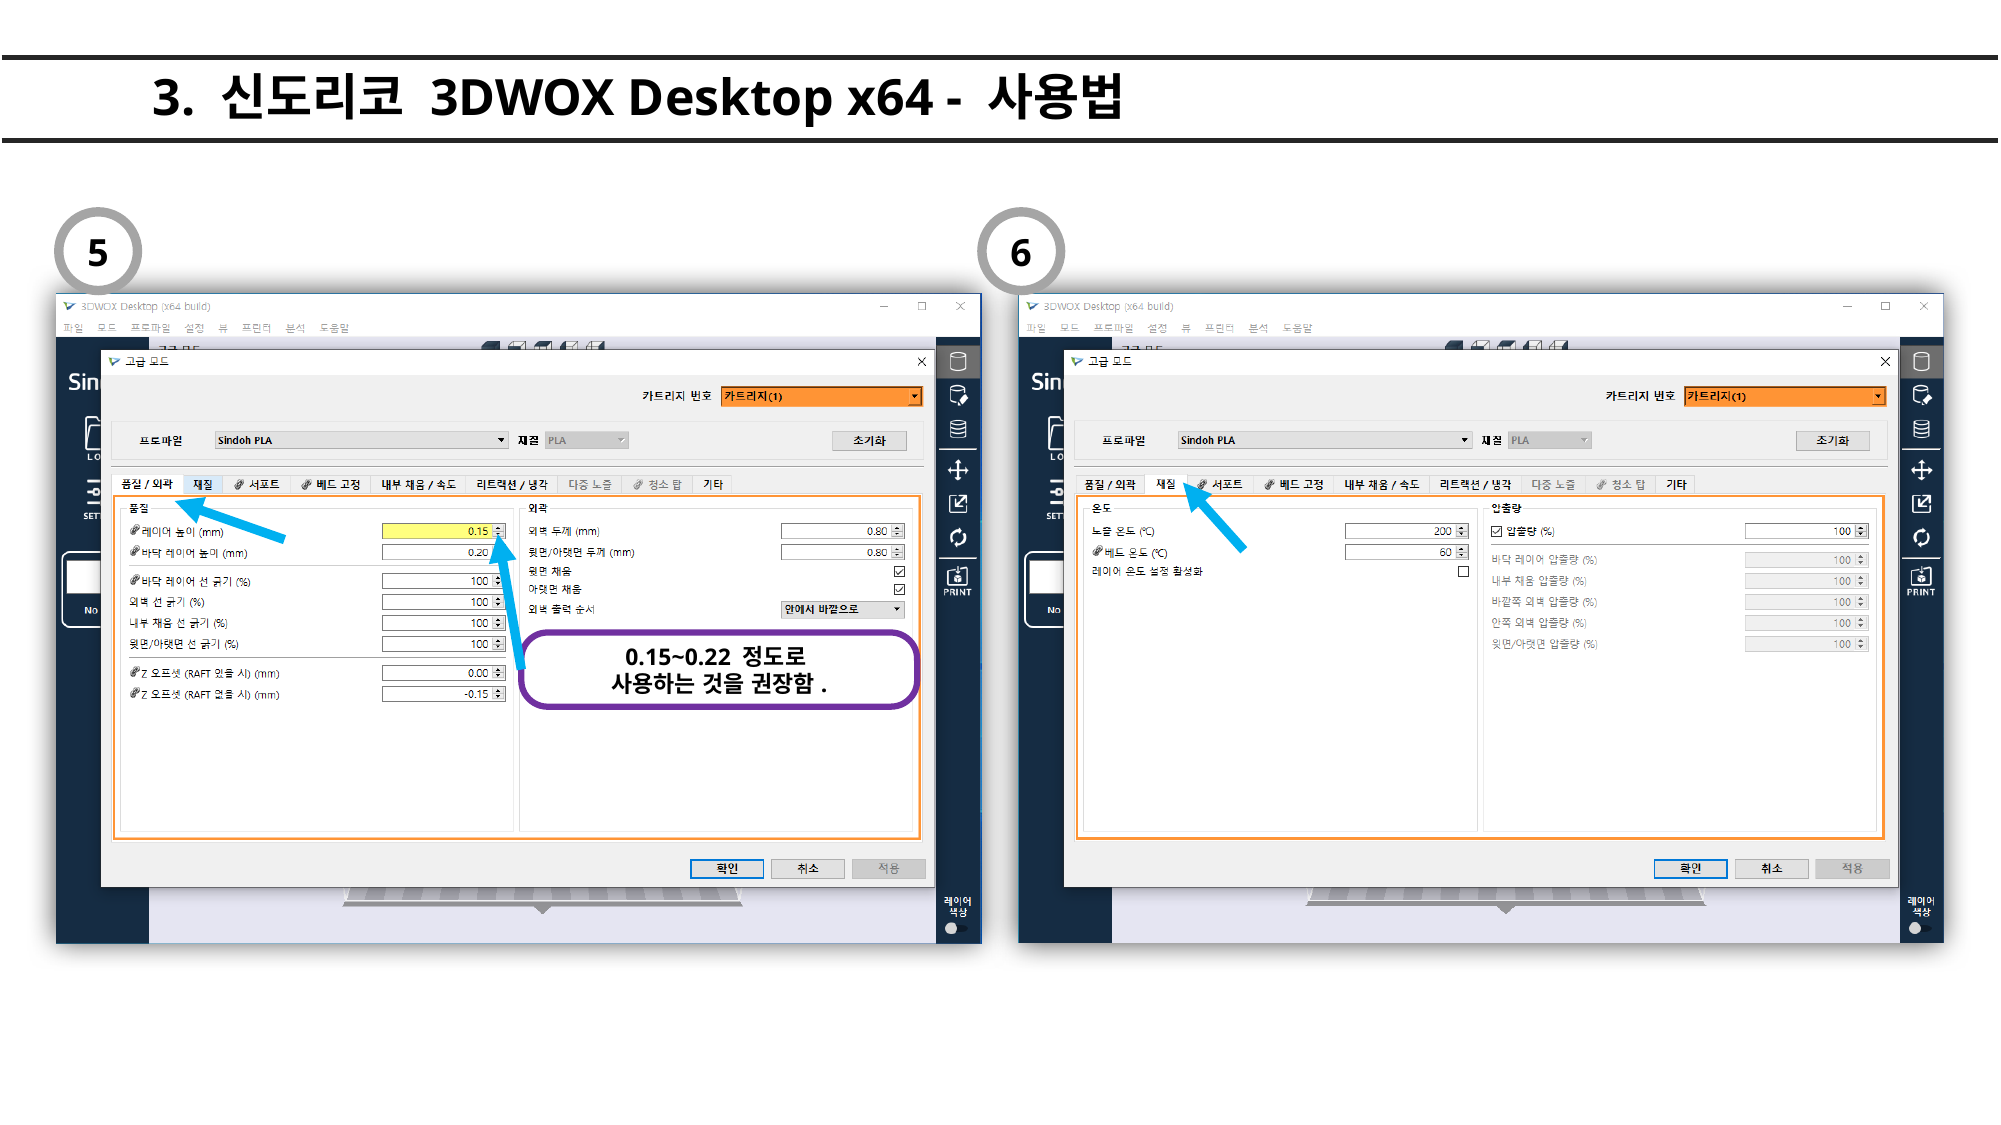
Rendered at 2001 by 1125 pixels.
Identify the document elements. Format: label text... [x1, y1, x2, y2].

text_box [497, 534, 522, 670]
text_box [174, 500, 285, 540]
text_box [1182, 482, 1244, 551]
title 3. 신도리코 3DWOX Desktop x64 - 사용법 [137, 59, 1863, 140]
text_box 5 [57, 210, 139, 292]
text_box 6 [980, 210, 1062, 292]
picture [56, 293, 982, 944]
picture [1018, 293, 1944, 943]
